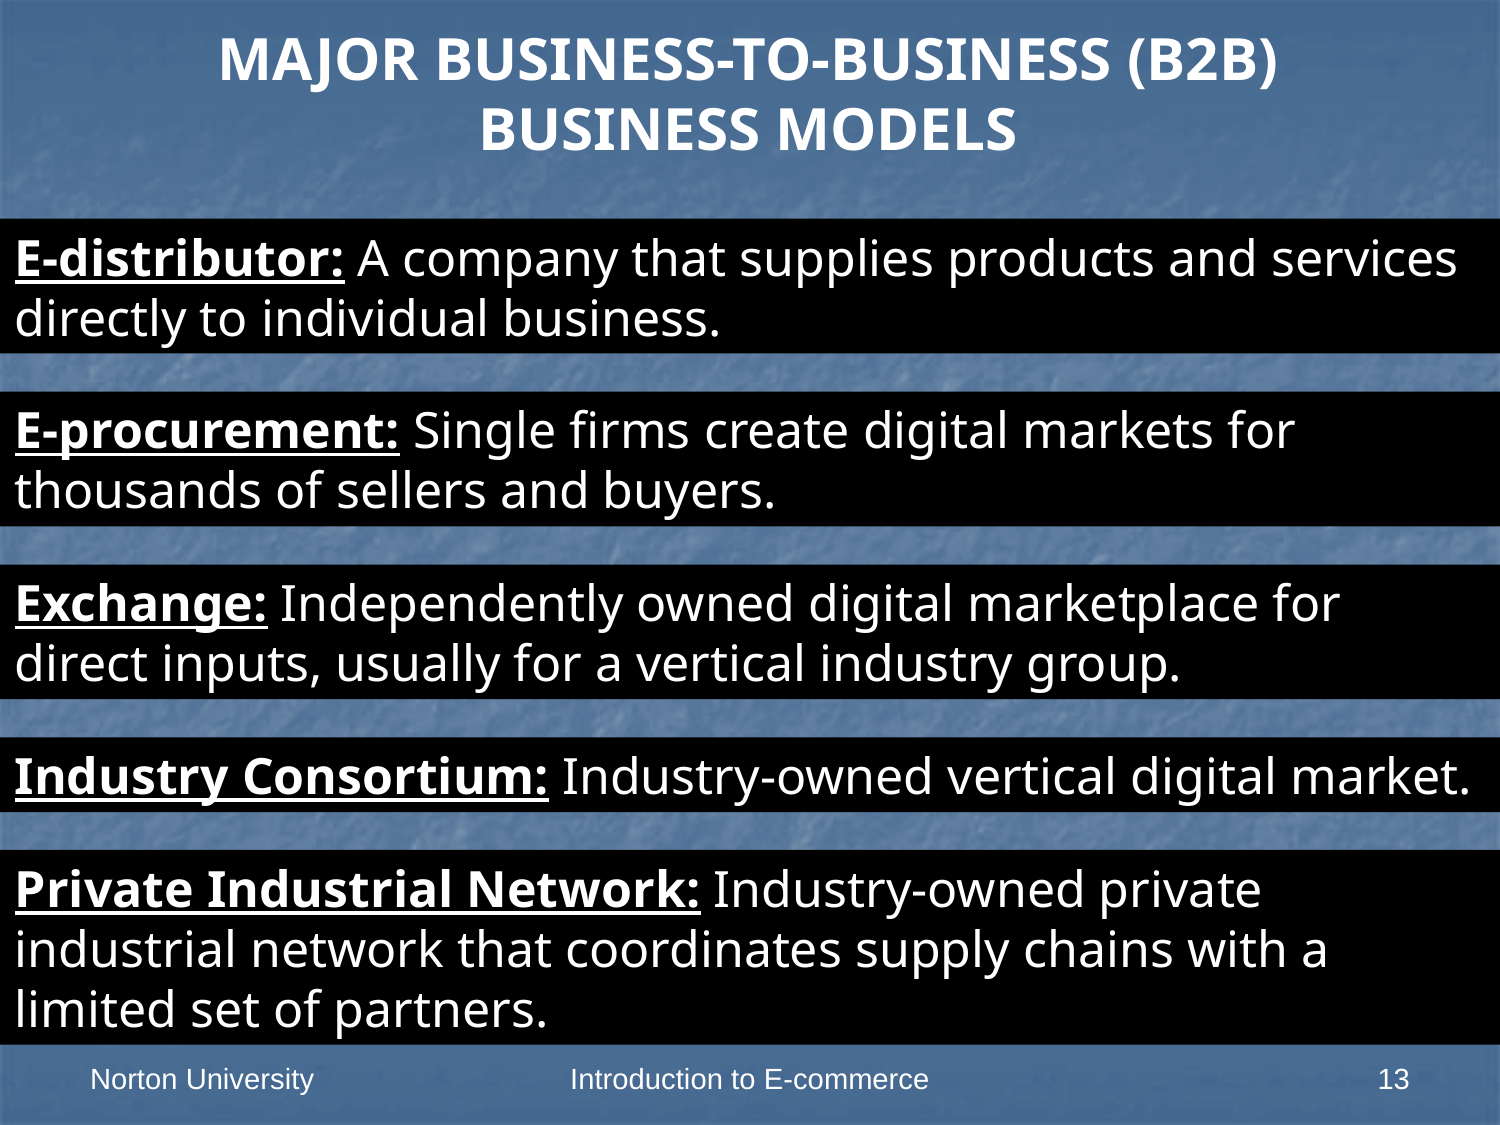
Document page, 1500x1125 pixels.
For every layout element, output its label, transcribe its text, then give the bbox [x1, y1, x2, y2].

text_box Exchange: Independently owned digital marketplace for direct inputs, usually for a vertical industry group. [0, 564, 1500, 700]
text_box E-distributor: A company that supplies products and services directly to individual business. [0, 218, 1500, 354]
text_box Private Industrial Network: Industry-owned private industrial network that coordinates supply chains with a limited set of partners. [0, 849, 1500, 1045]
text_box E-procurement: Single firms create digital markets for thousands of sellers and buyers. [0, 391, 1500, 527]
text_box Industry Consortium: Industry-owned vertical digital market. [0, 737, 1500, 813]
slide_number Norton University [74, 1045, 426, 1103]
footer Introduction to E-commerce [512, 1045, 988, 1103]
slide_number 13 [1074, 1045, 1426, 1103]
text_box MAJOR BUSINESS-TO-BUSINESS (B2B) BUSINESS MODELS [91, 14, 1405, 170]
